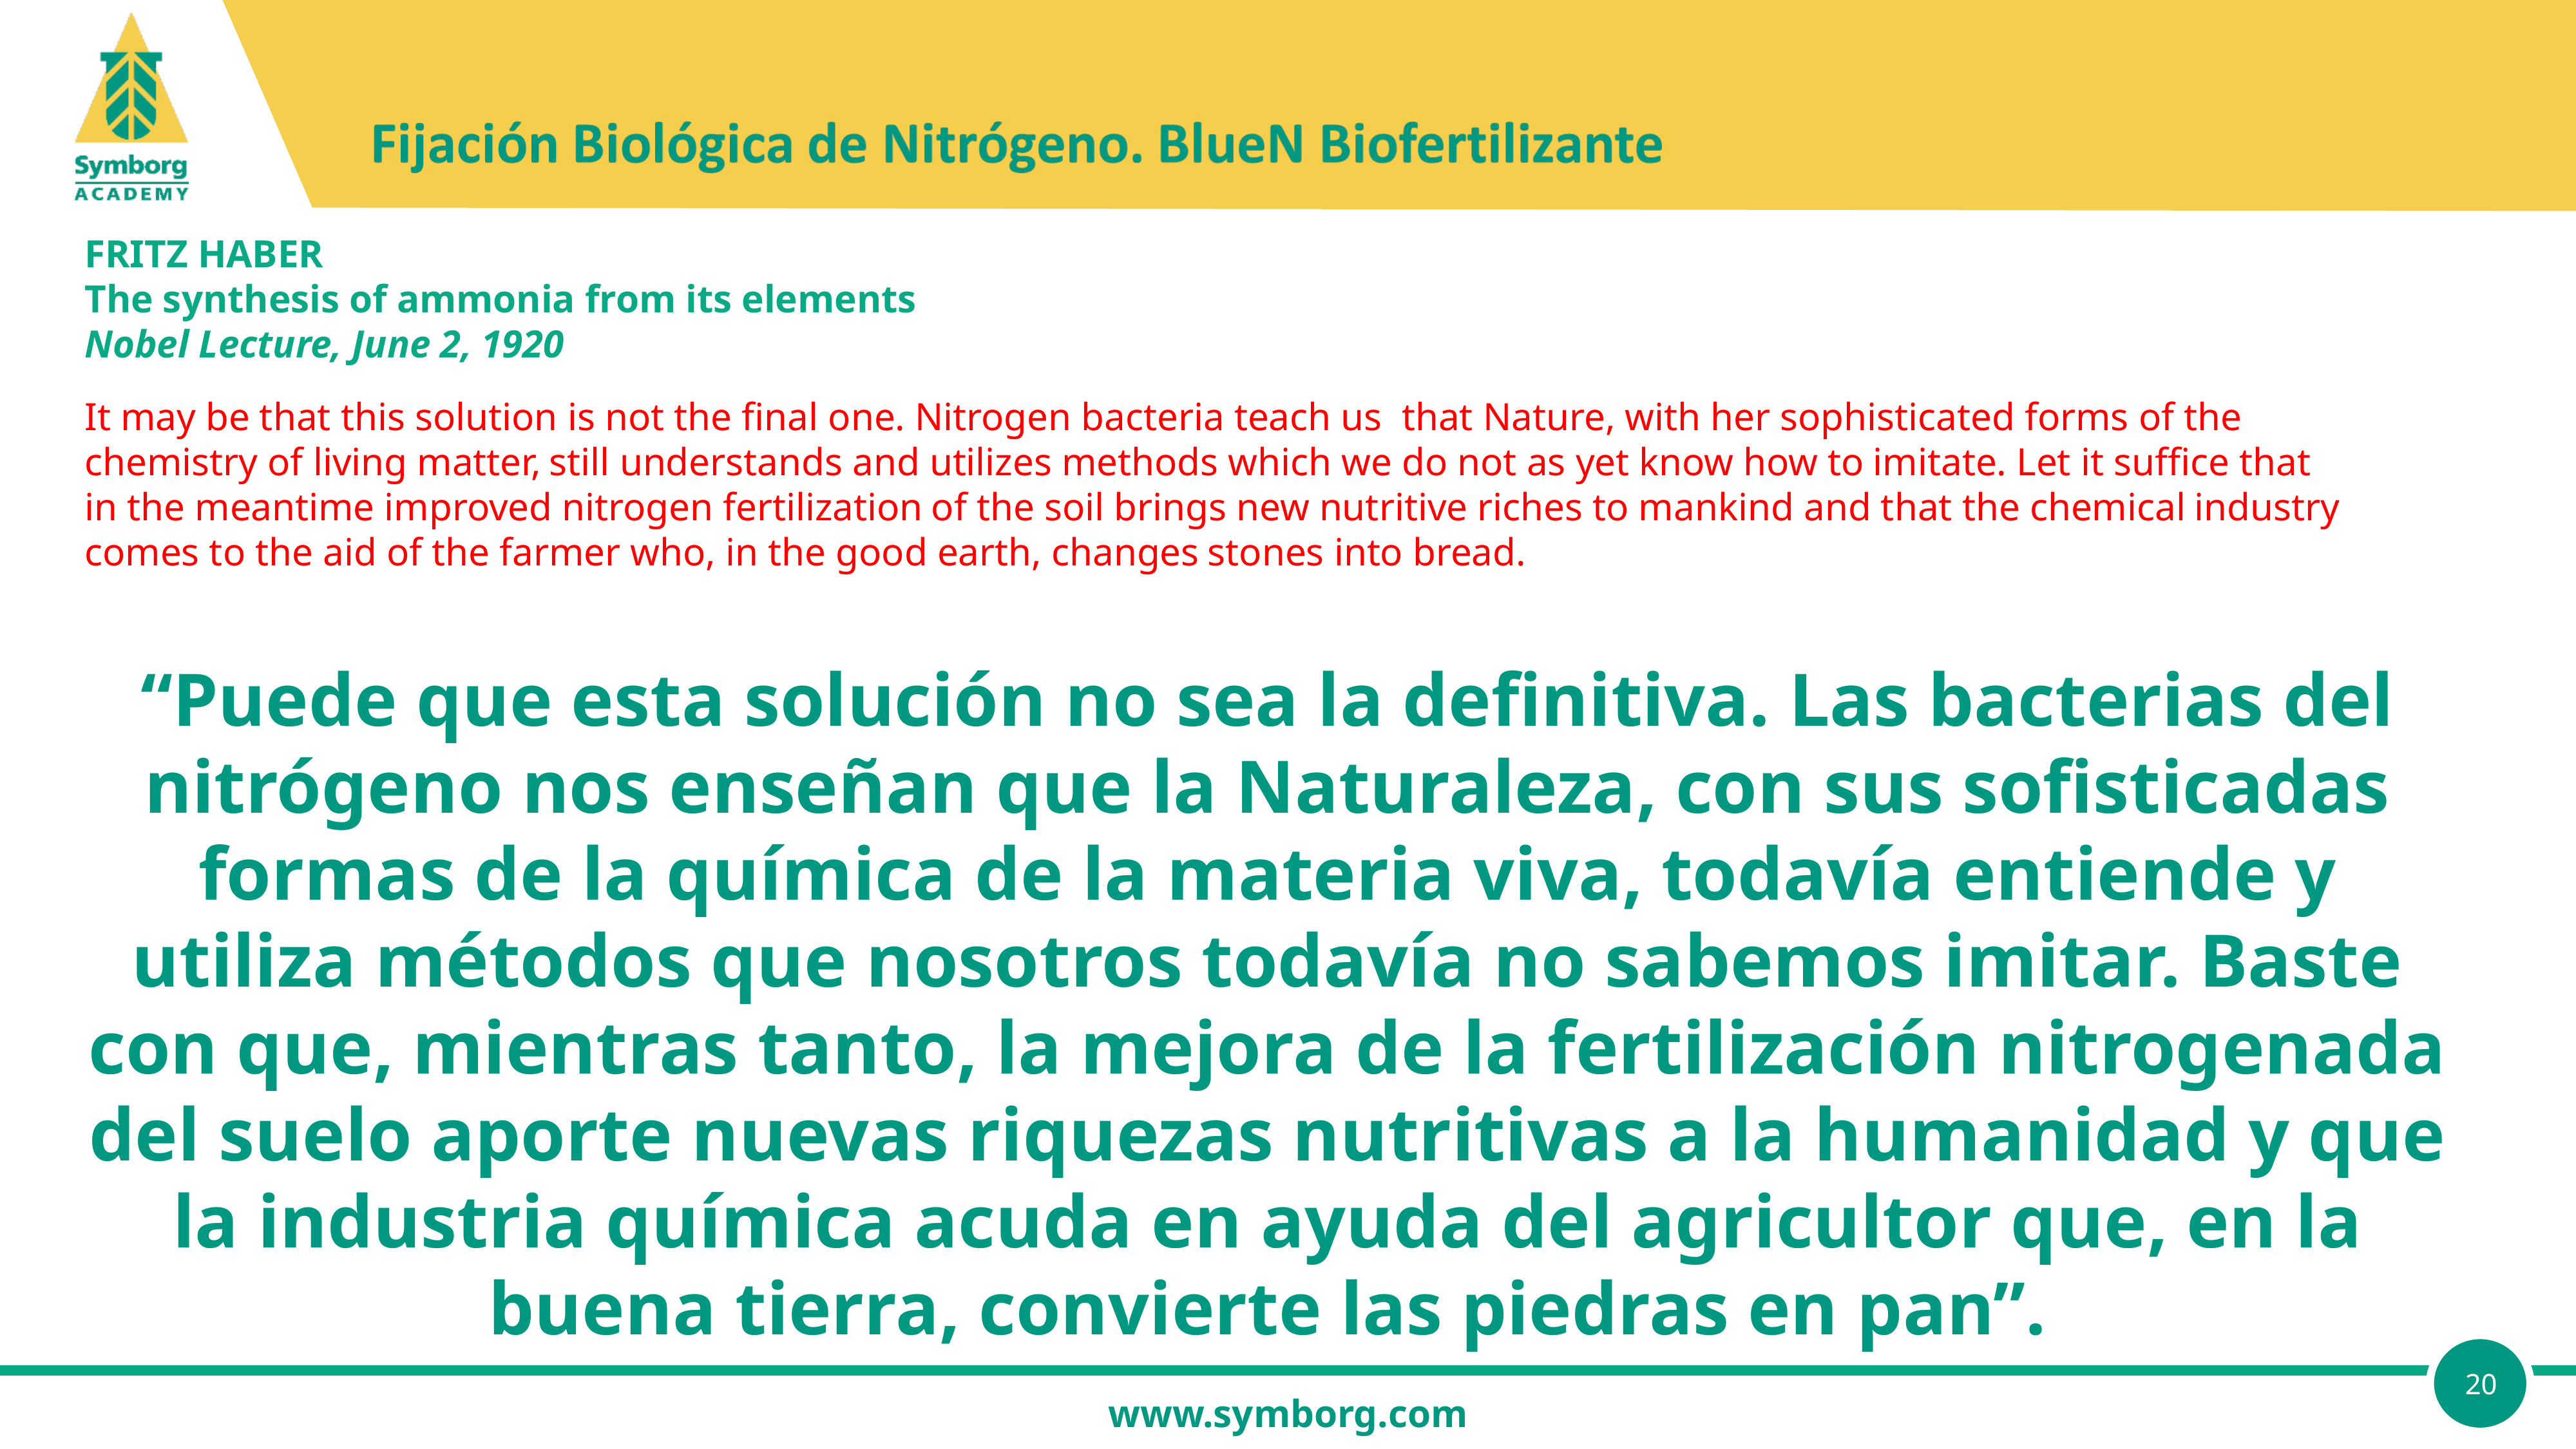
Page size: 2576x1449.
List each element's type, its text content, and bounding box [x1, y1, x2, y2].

picture [75, 12, 189, 200]
text_box FRITZ HABER The synthesis of ammonia from its elements Nobel Lecture, June 2, 1920 [75, 225, 1363, 370]
text_box It may be that this solution is not the final one. Nitrogen bacteria teach us that Nature, with her sophisticated forms of the chemistry of living matter, still understands and utilizes methods which we do not as yet know how to imitate. Let it suffice that in the meantime improved nitrogen fertilization of the soil brings new nutritive riches to mankind and that the chemical industry comes to the aid of the farmer who, in the good earth, changes stones into bread. [75, 388, 2354, 578]
text_box “Puede que esta solución no sea la definitiva. Las bacterias del nitrógeno nos enseñan que la Naturaleza, con sus sofisticadas formas de la química de la materia viva, todavía entiende y utiliza métodos que nosotros todavía no sabemos imitar. Baste con que, mientras tanto, la mejora de la fertilización nitrogenada del suelo aporte nuevas riquezas nutritivas a la humanidad y que la industria química acuda en ayuda del agricultor que, en la buena tierra, convierte las piedras en pan”. [70, 649, 2465, 1441]
picture [334, 88, 2001, 214]
